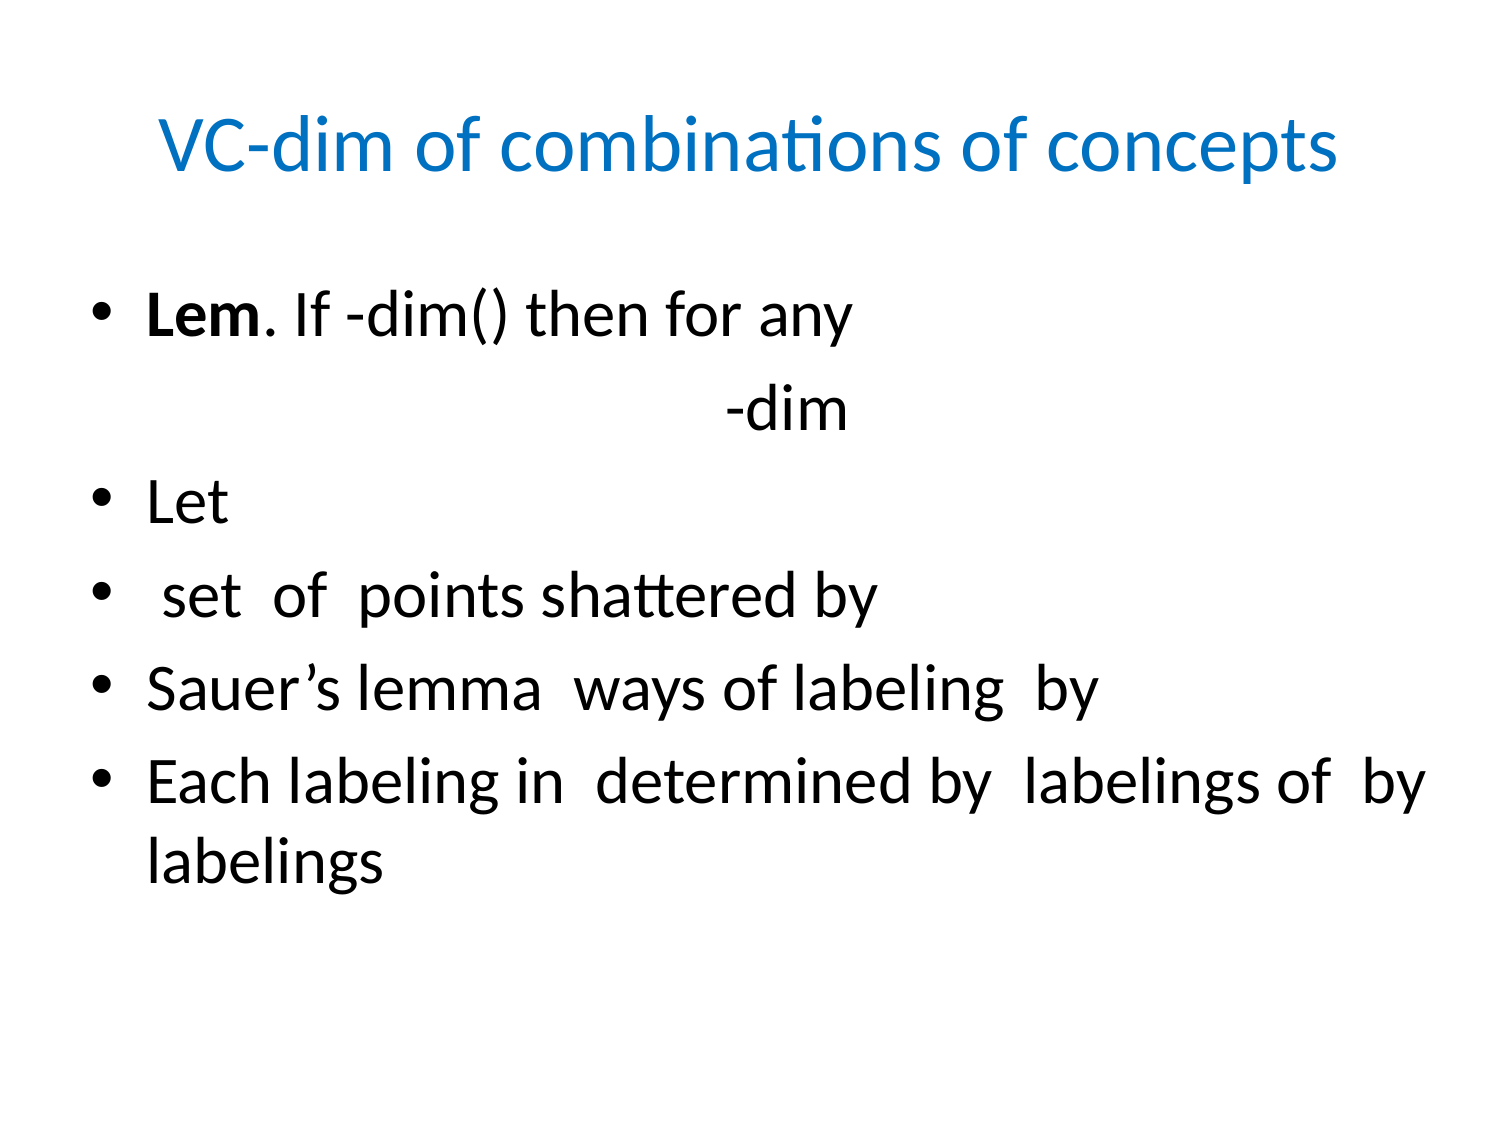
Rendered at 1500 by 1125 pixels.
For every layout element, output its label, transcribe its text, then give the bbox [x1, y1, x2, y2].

title VC-dim of combinations of concepts [75, 45, 1425, 233]
